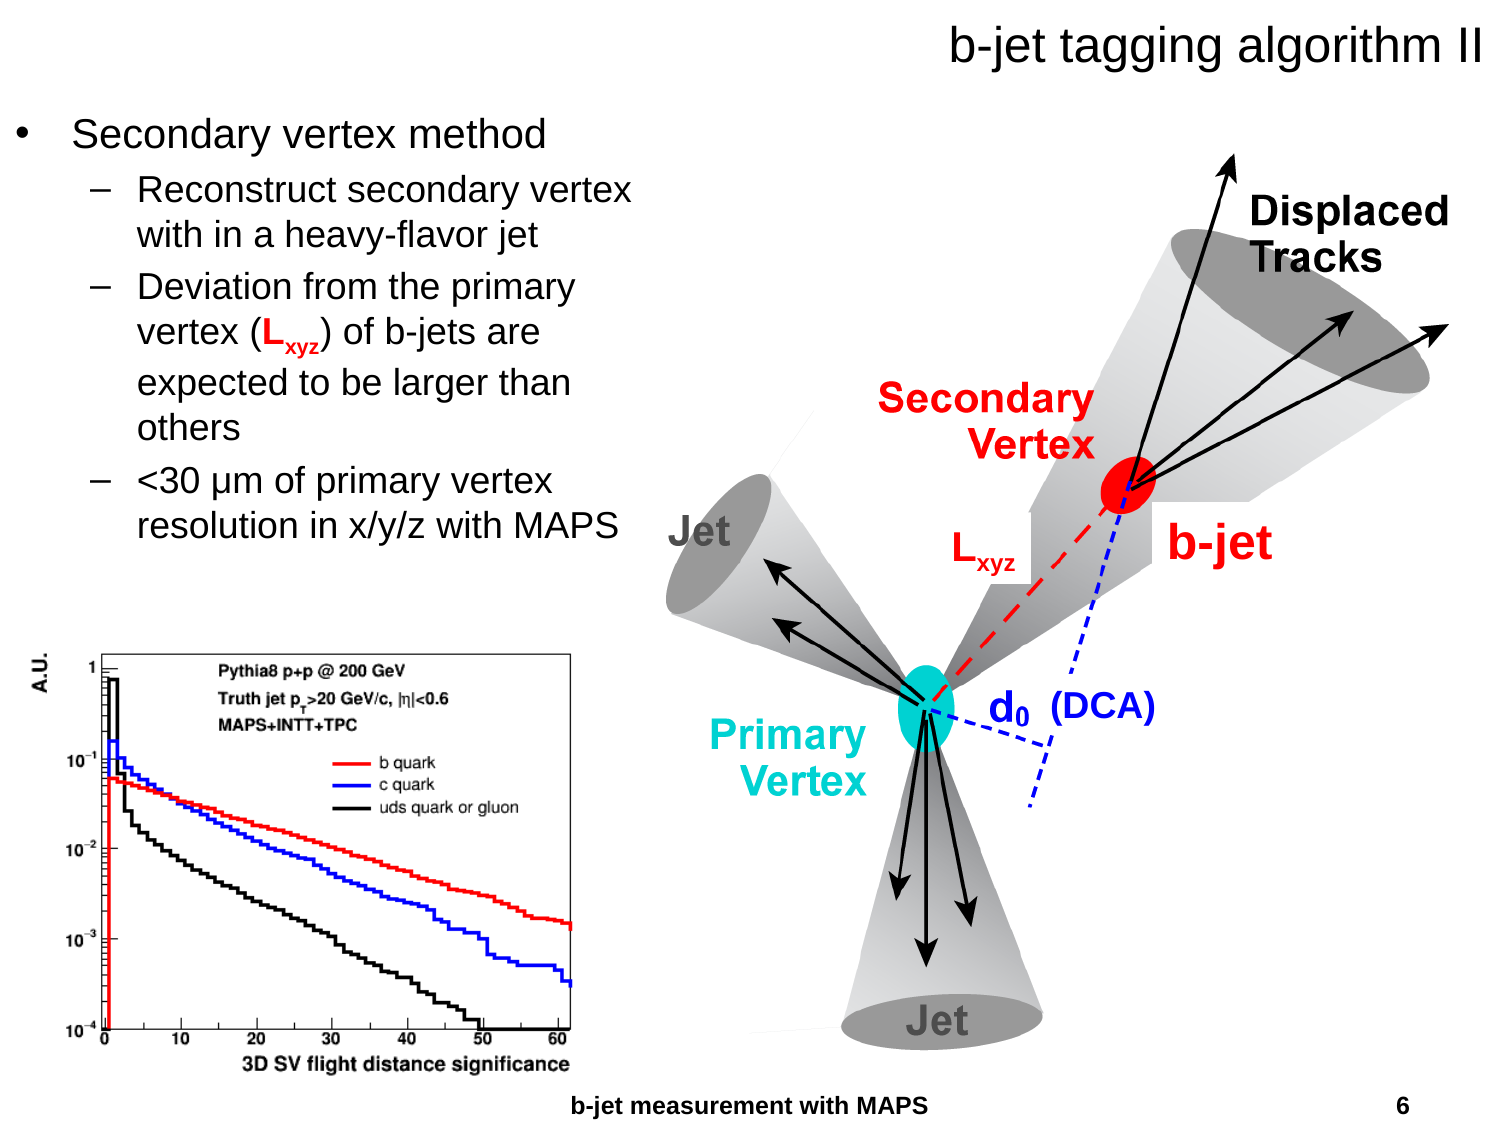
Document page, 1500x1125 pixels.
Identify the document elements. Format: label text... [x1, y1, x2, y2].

list Secondary vertex method Reconstruct secondary vertex with in a heavy-flavor jet Deviation from the primary vertex (Lxyz) of b-jets are expected to be larger than others <30 μm of primary vertex resolution in x/y/z with MAPS [0, 99, 658, 1082]
slide_number 6 [1074, 1102, 1425, 1125]
title b-jet tagging algorithm II [0, 2, 1500, 84]
footer b-jet measurement with MAPS [512, 1082, 988, 1125]
picture [0, 632, 600, 1083]
picture [621, 116, 1500, 1093]
